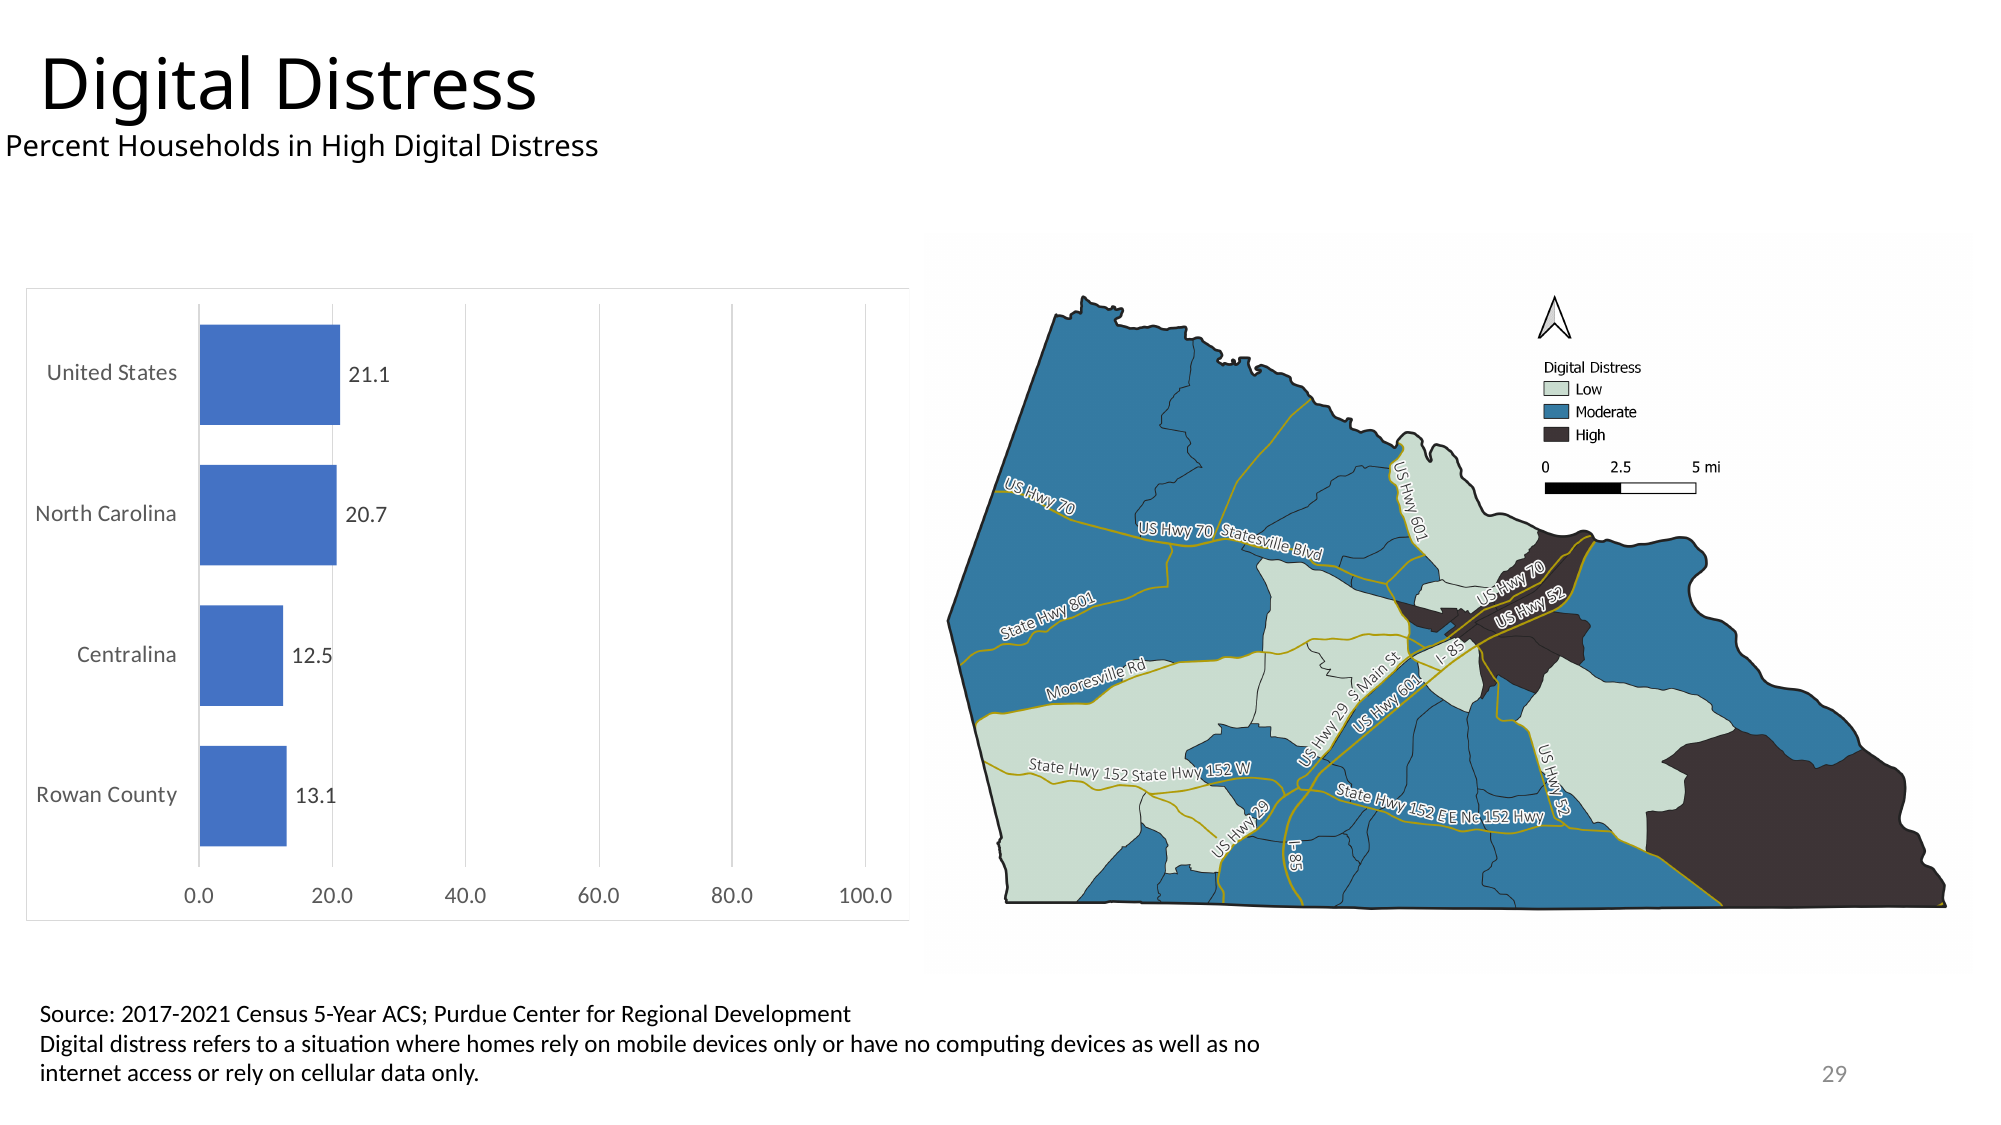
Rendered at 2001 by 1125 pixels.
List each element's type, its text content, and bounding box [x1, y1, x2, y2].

slide_number 29 [1412, 1042, 1863, 1103]
title Digital Distress [24, 5, 1963, 169]
text_box Percent Households in High Digital Distress [0, 120, 614, 170]
picture [24, 287, 910, 921]
text_box Source: 2017-2021 Census 5-Year ACS; Purdue Center for Regional Development Digital distress refers to a situation where homes rely on mobile devices only or have no computing devices as well as no internet access or rely on cellular data only. [24, 989, 1305, 1095]
picture [924, 233, 1973, 974]
